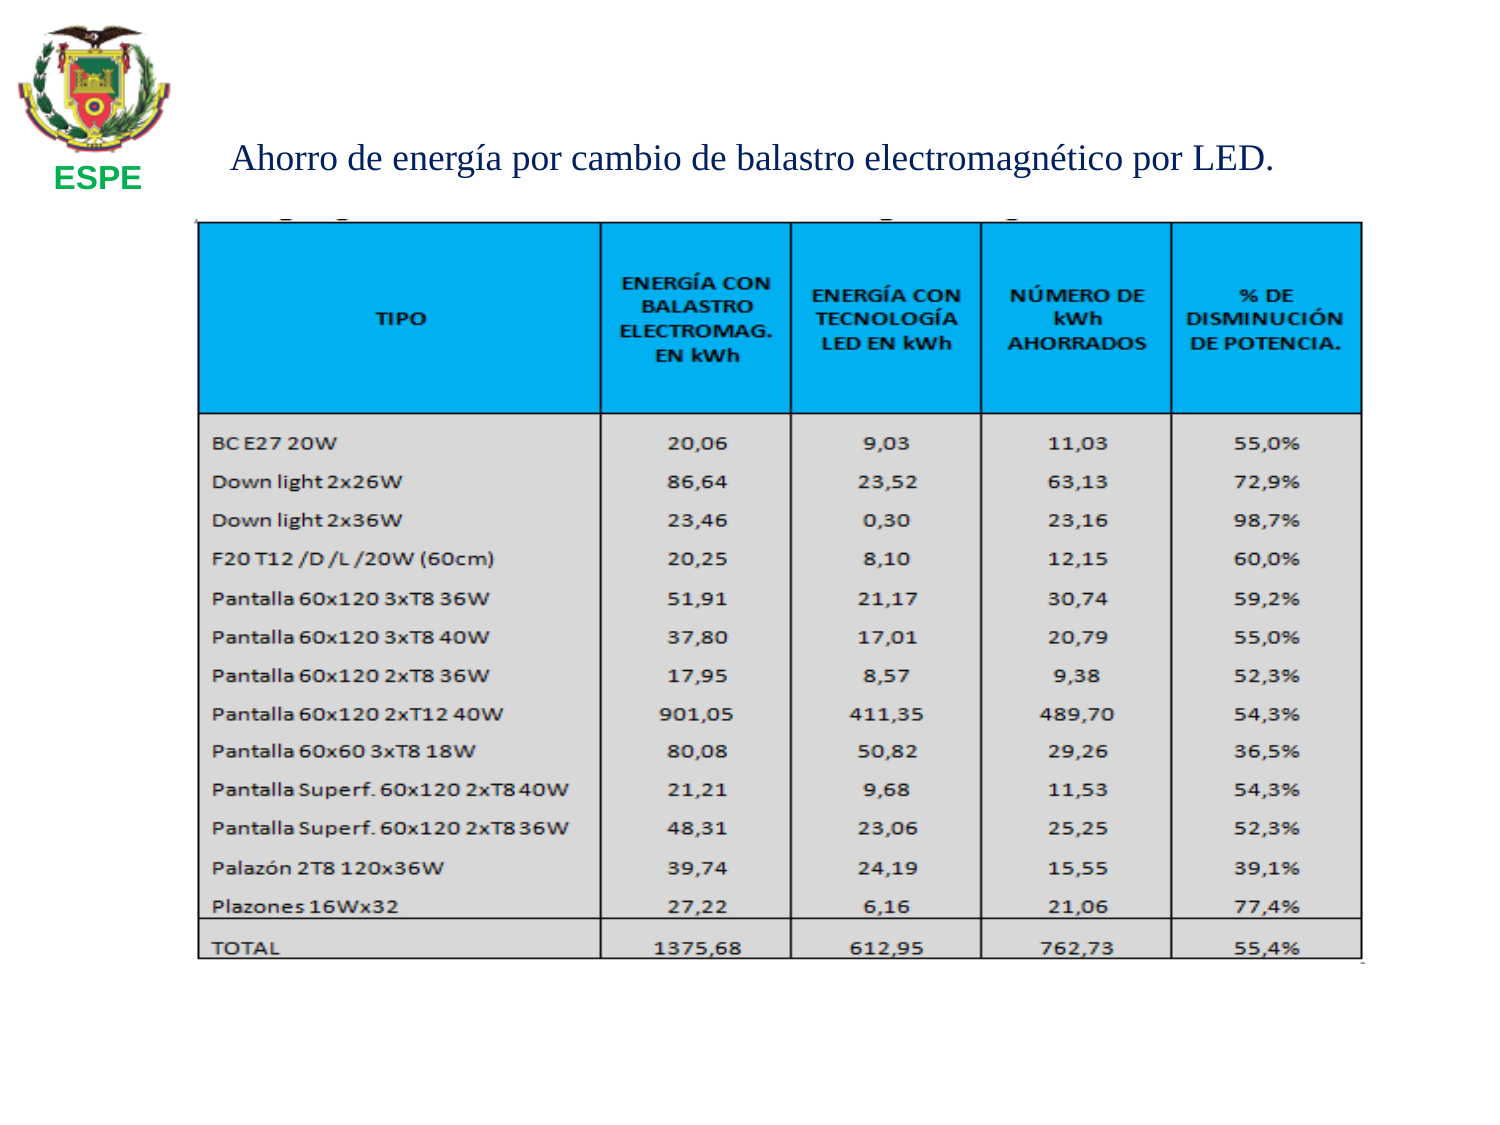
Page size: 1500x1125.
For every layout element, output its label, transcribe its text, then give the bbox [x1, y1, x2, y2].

text_box Ahorro de energía por cambio de balastro electromagnético por LED. [206, 125, 1376, 186]
text_box ESPE [29, 169, 167, 204]
picture [9, 5, 184, 162]
picture [194, 219, 1365, 965]
